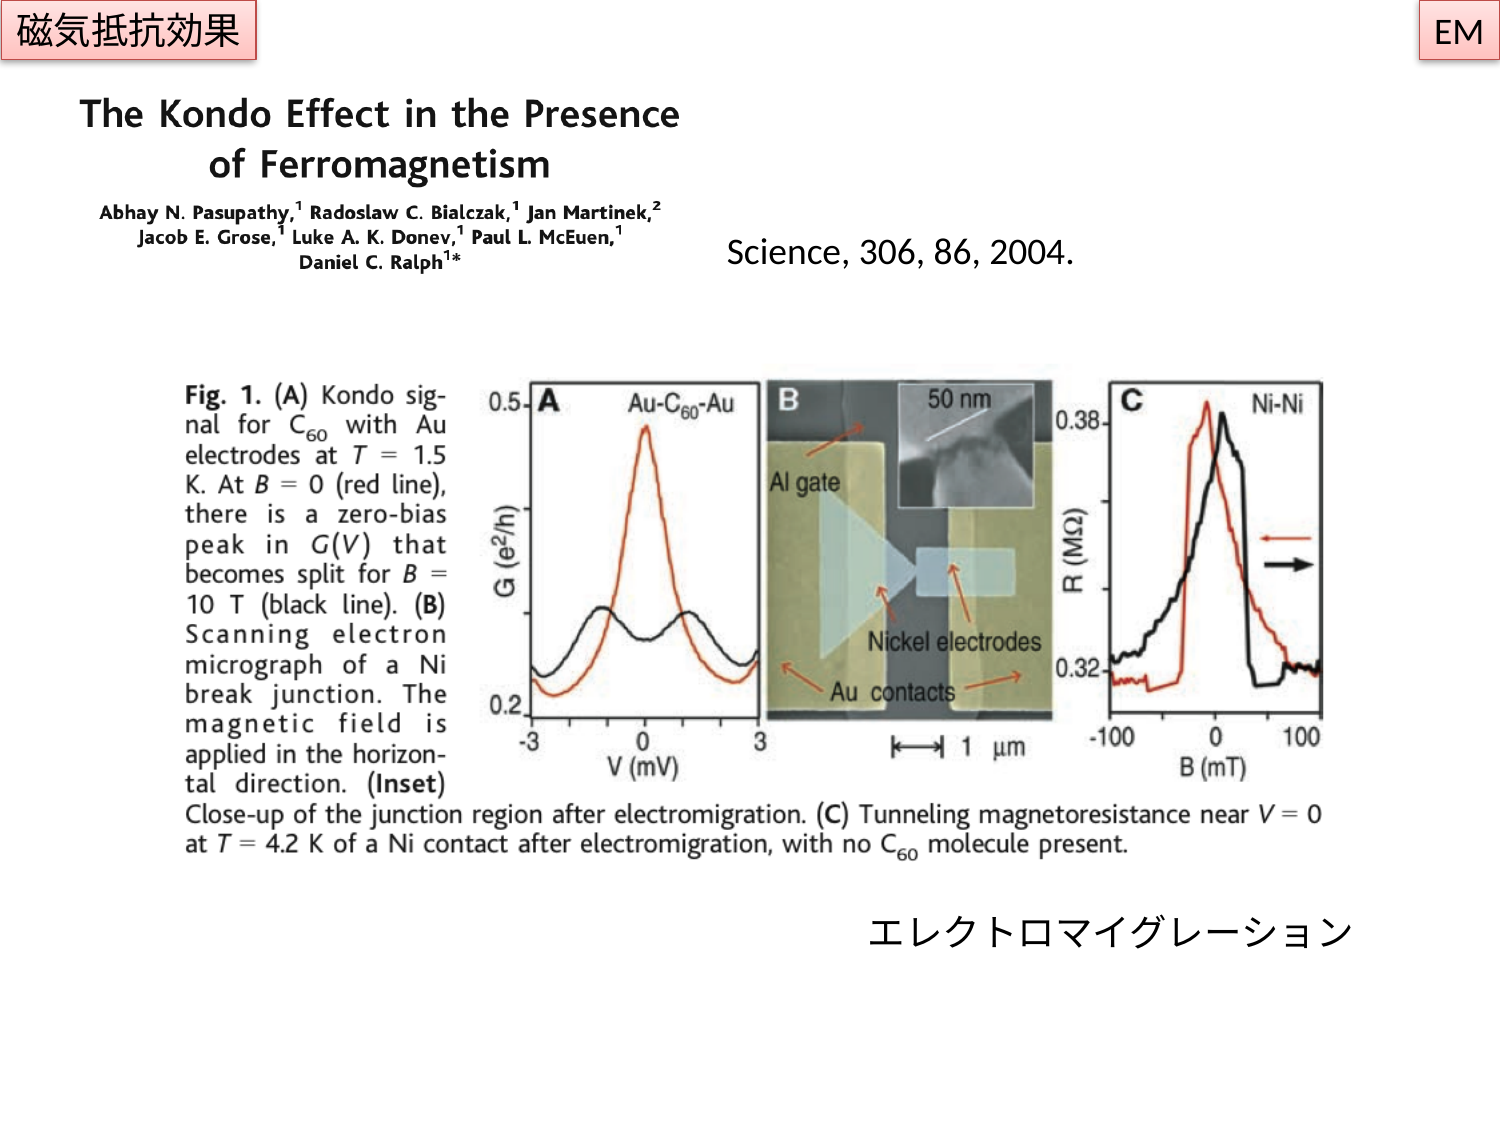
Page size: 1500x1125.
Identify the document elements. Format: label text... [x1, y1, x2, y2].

text_box Science, 306, 86, 2004. [716, 219, 1091, 280]
text_box EM [1419, 0, 1500, 60]
text_box 磁気抵抗効果 [1, 0, 257, 60]
text_box エレクトロマイグレーション [852, 901, 1369, 962]
picture [172, 348, 1338, 902]
picture [72, 79, 711, 281]
